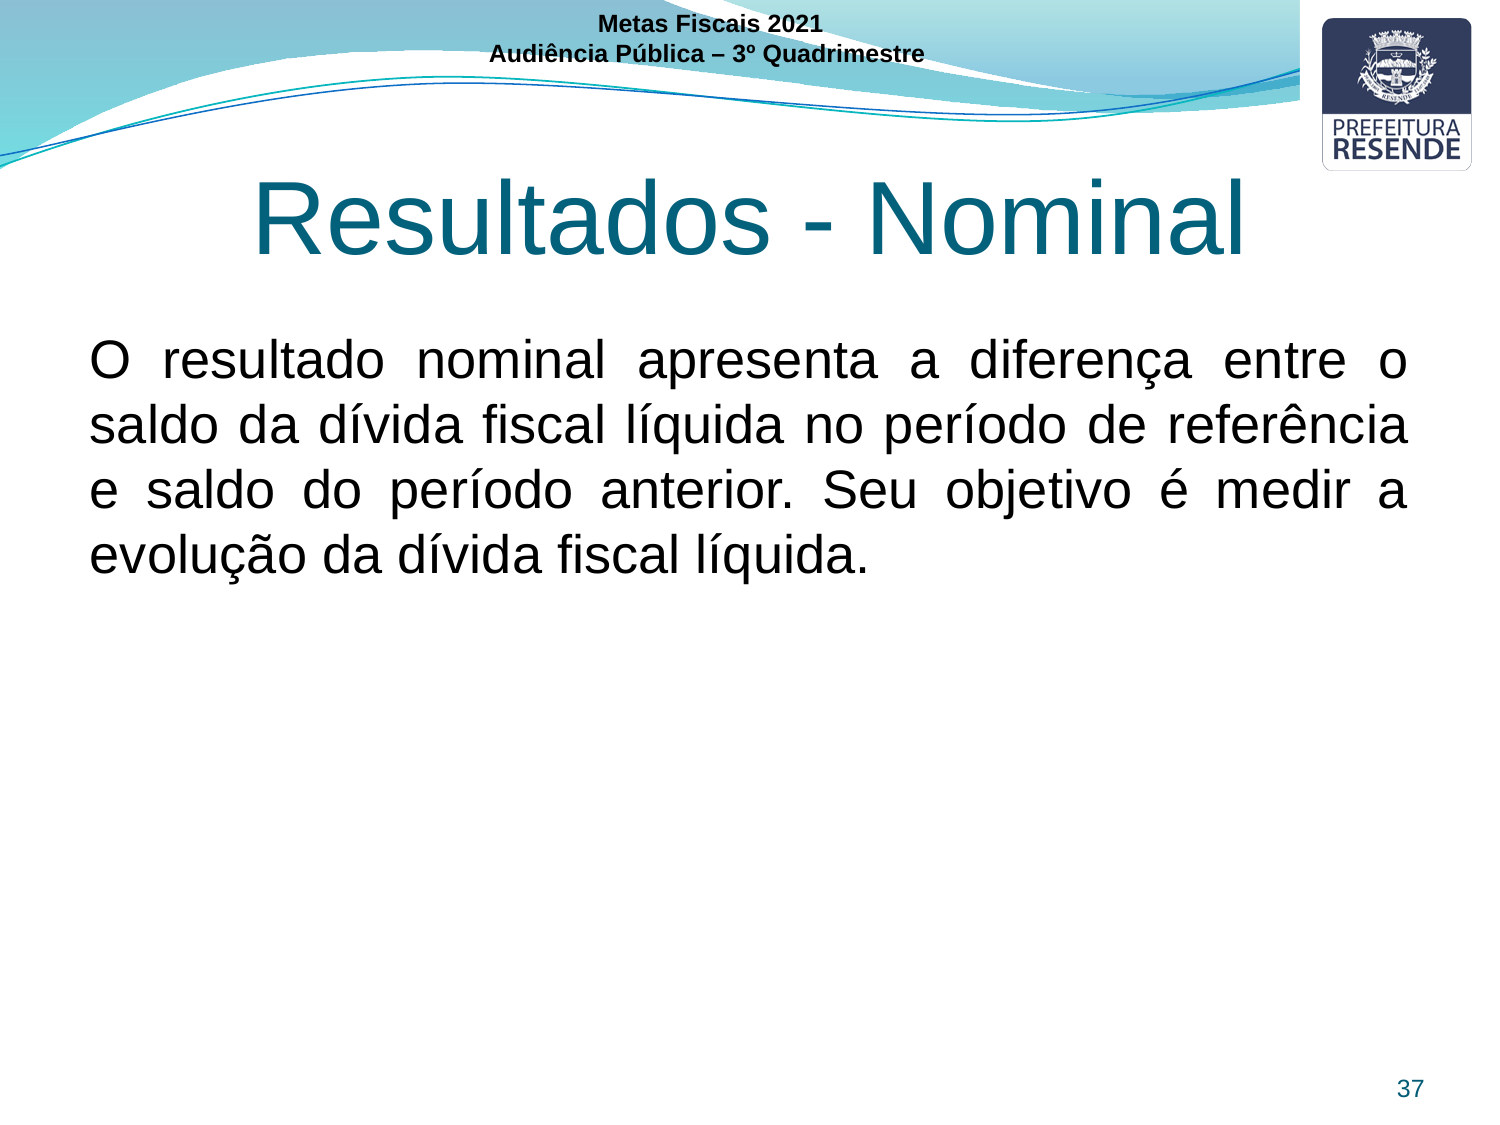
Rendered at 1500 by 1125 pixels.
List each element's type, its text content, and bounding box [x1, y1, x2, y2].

text_box Resultados - Nominal [75, 115, 1425, 303]
text_box 37 [1299, 1042, 1425, 1103]
text_box Metas Fiscais 2021 Audiência Pública – 3º Quadrimestre [457, 0, 965, 75]
text_box O resultado nominal apresenta a diferença entre o saldo da dívida fiscal líquida no período de referência e saldo do período anterior. Seu objetivo é medir a evolução da dívida fiscal líquida. [75, 317, 1425, 1038]
picture [1299, 0, 1500, 190]
